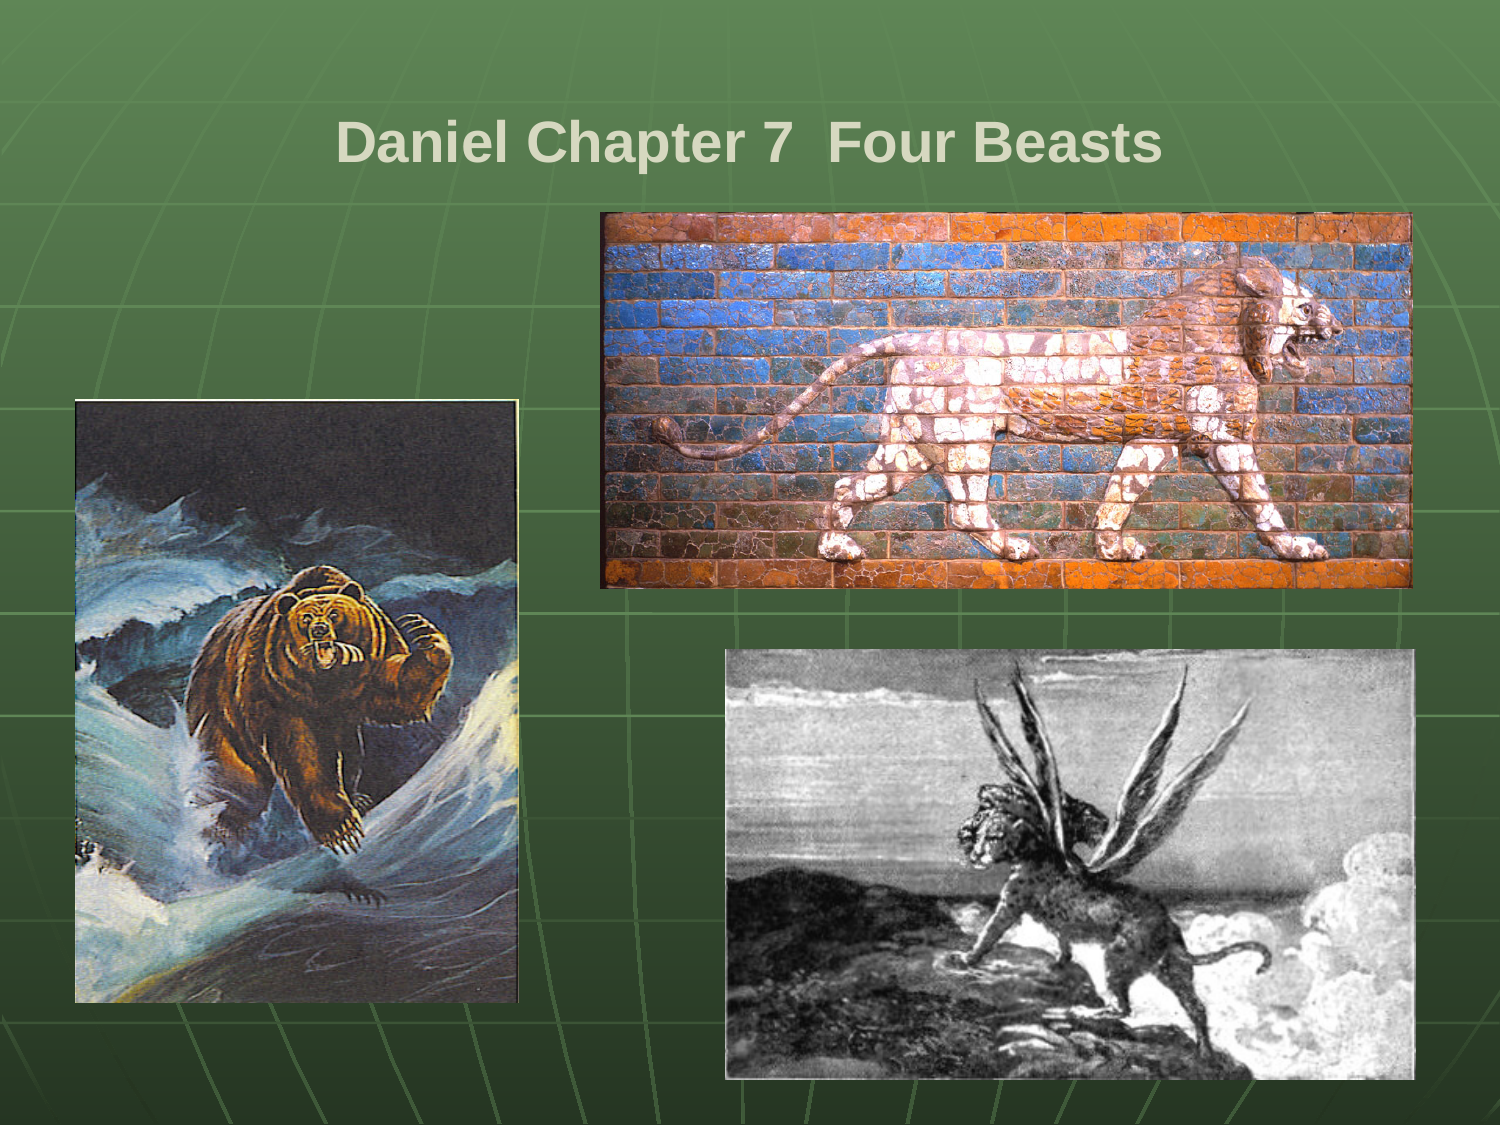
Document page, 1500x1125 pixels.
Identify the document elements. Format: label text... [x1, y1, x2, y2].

title Daniel Chapter 7 Four Beasts [75, 45, 1425, 233]
picture [724, 649, 1416, 1080]
picture [599, 212, 1413, 589]
picture [74, 399, 519, 1004]
